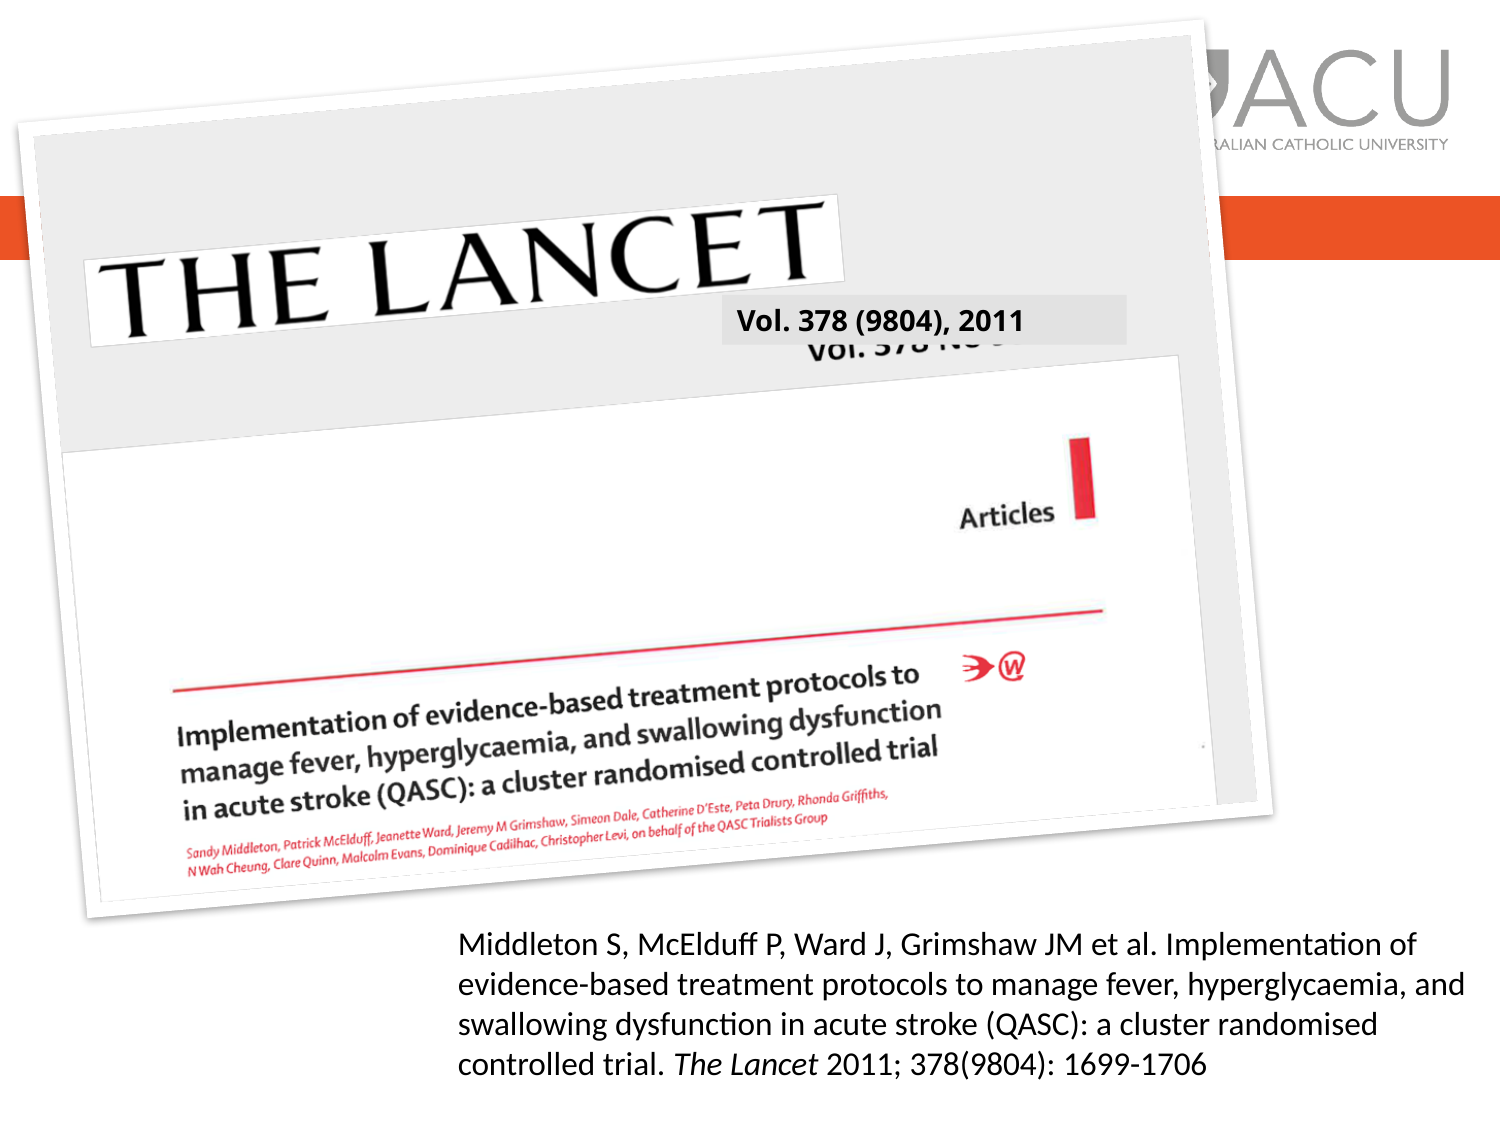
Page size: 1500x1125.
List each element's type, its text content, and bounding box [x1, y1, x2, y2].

text_box Middleton S, McElduff P, Ward J, Grimshaw JM et al. Implementation of evidence-based treatment protocols to manage fever, hyperglycaemia, and swallowing dysfunction in acute stroke (QASC): a cluster randomised controlled trial. The Lancet 2011; 378(9804): 1699-1706 [443, 915, 1500, 1090]
picture [35, 36, 1449, 902]
